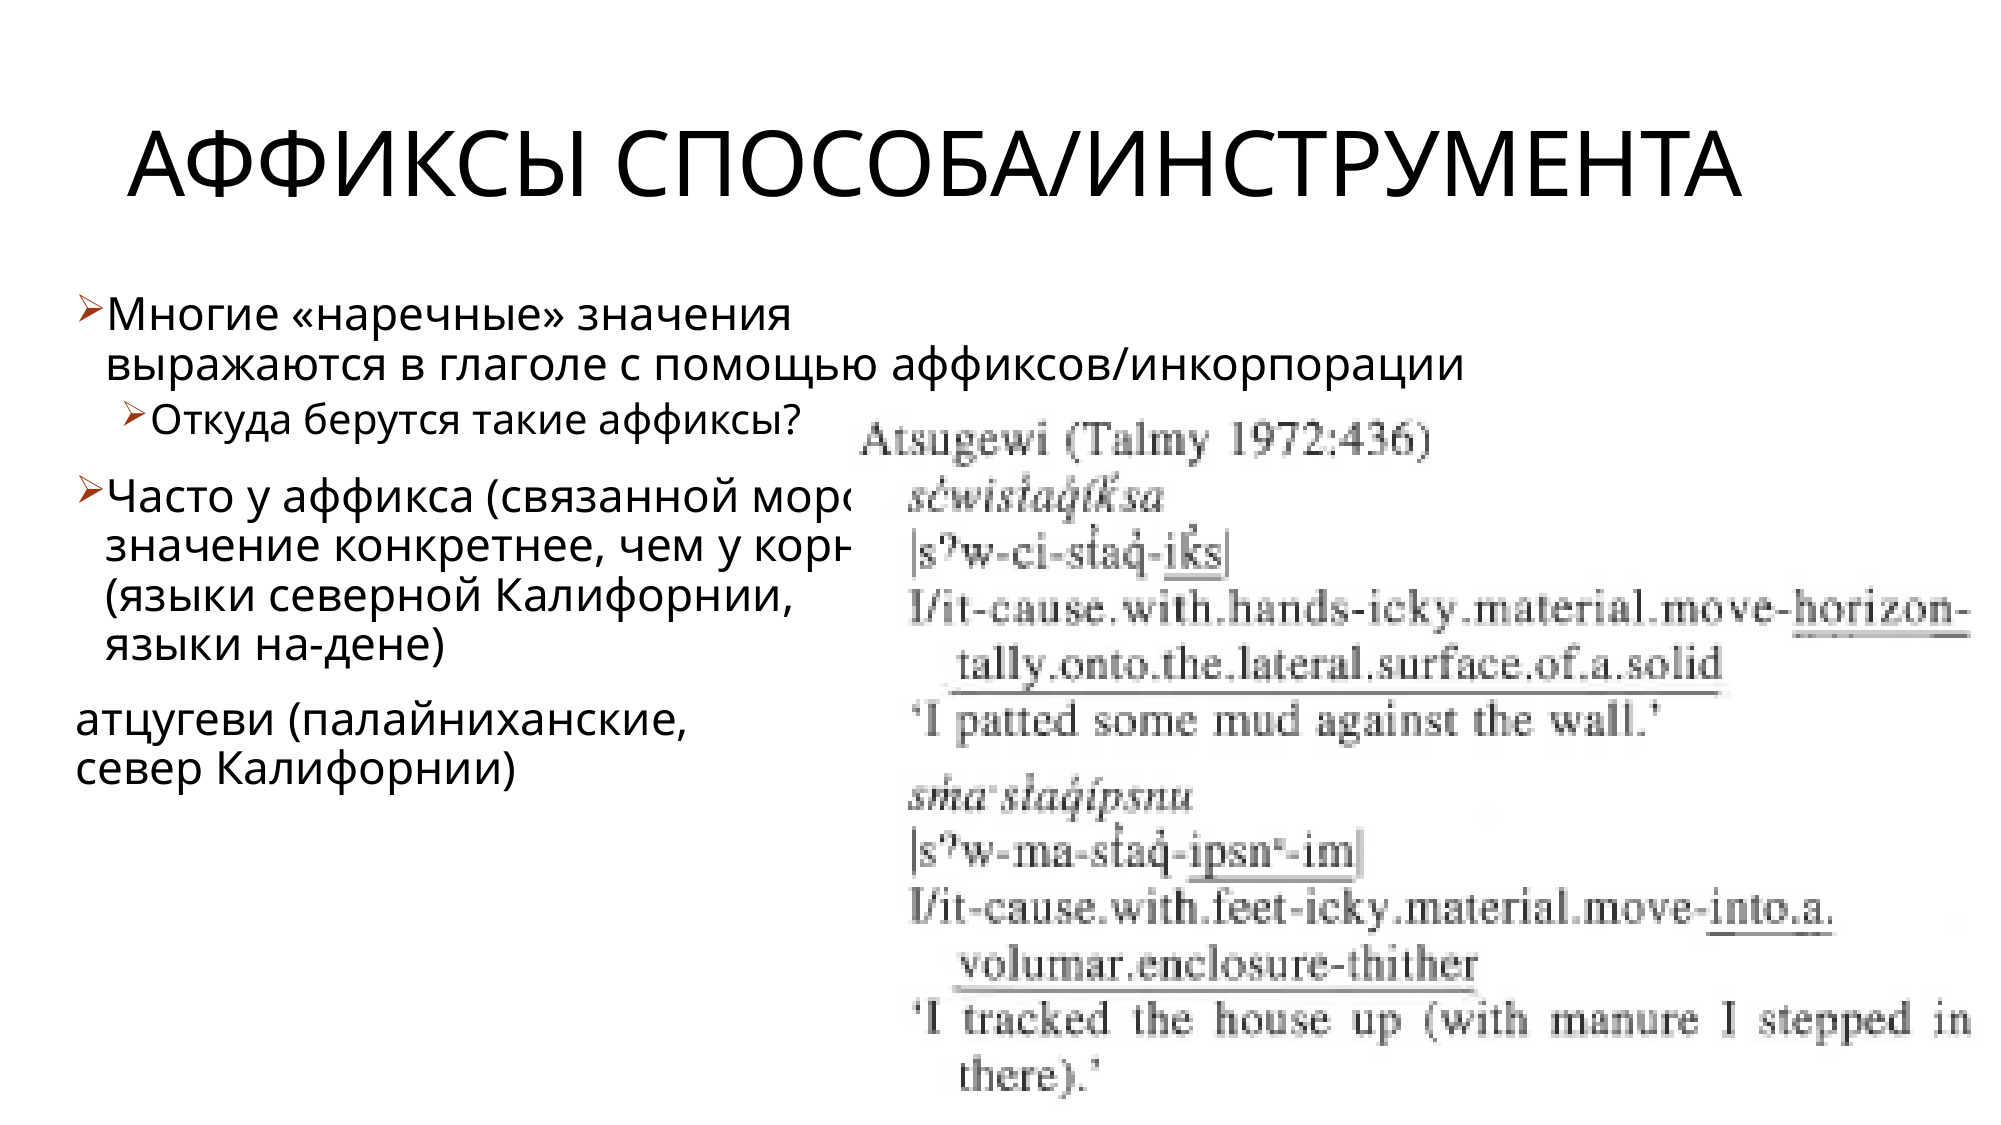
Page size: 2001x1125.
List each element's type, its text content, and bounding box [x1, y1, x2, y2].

picture [851, 398, 2000, 1108]
title Аффиксы способа/инструмента [112, 79, 1826, 256]
list Многие «наречные» значения выражаются в глаголе с помощью аффиксов/инкорпорации Откуда берутся такие аффиксы? Часто у аффикса (связанной морфемы) значение конкретнее, чем у корня (языки северной Калифорнии, языки на-дене) атцугеви (палайниханские, север Калифорнии) [60, 283, 1826, 993]
